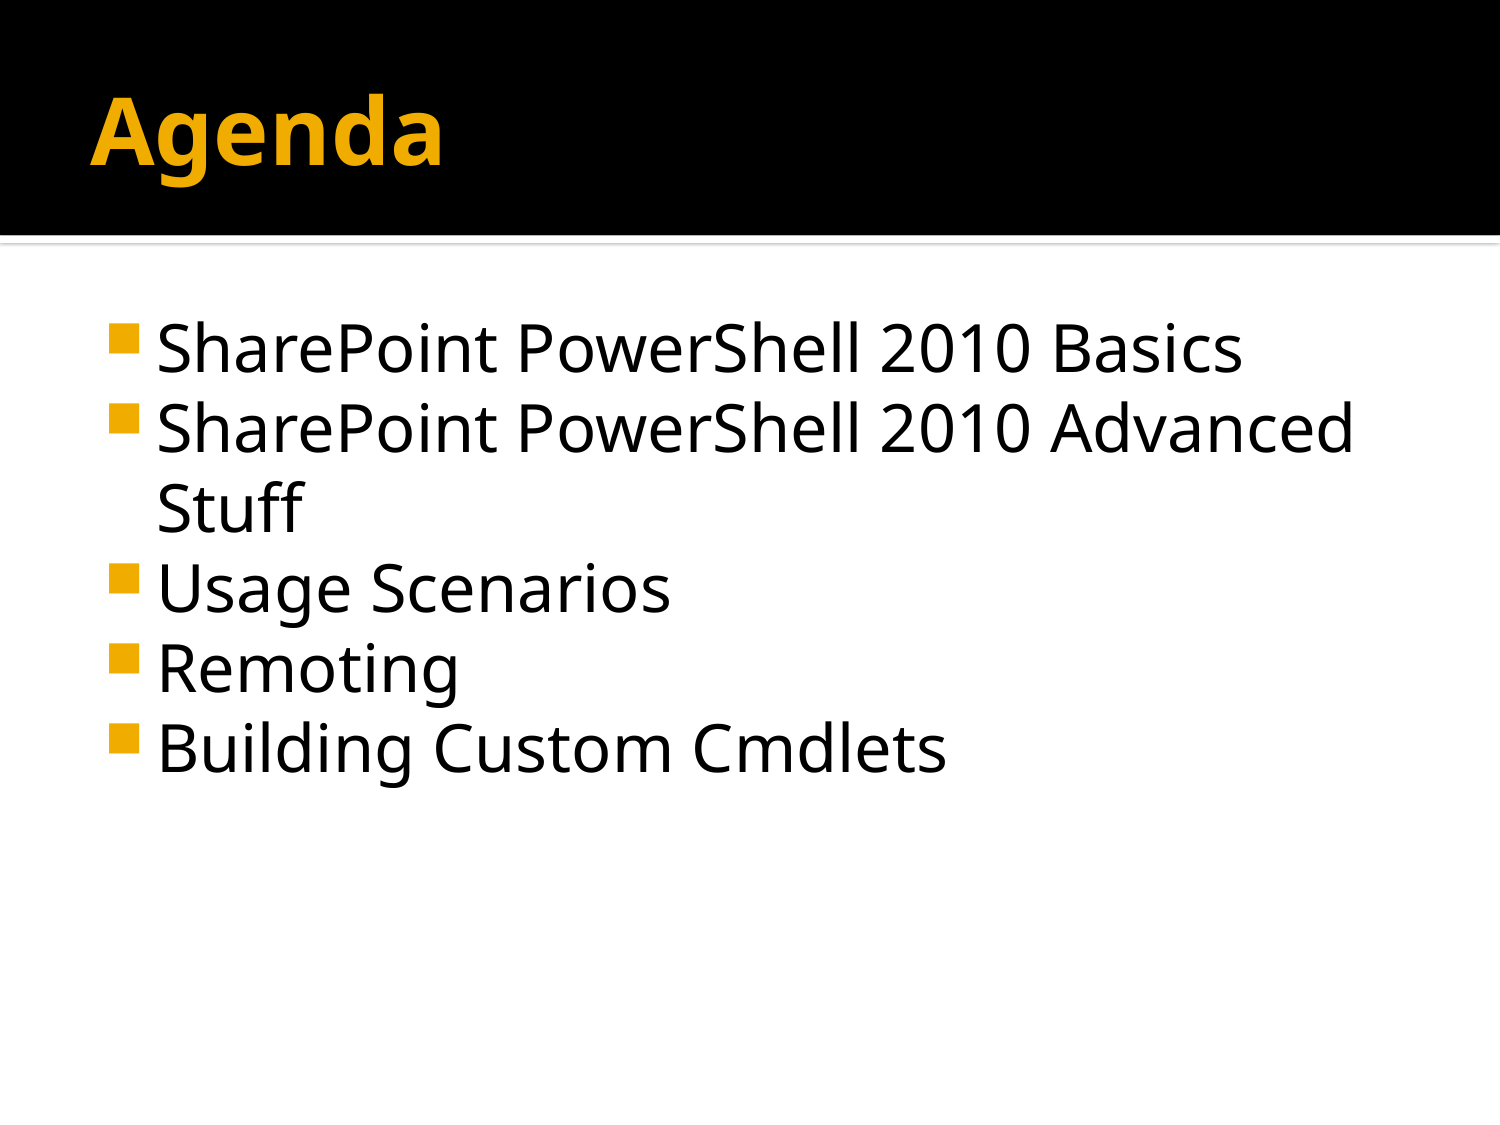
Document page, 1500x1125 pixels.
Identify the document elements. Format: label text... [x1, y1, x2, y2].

list SharePoint PowerShell 2010 Basics SharePoint PowerShell 2010 Advanced Stuff Usage Scenarios Remoting Building Custom Cmdlets [75, 291, 1425, 1050]
title Agenda [75, 25, 1425, 231]
